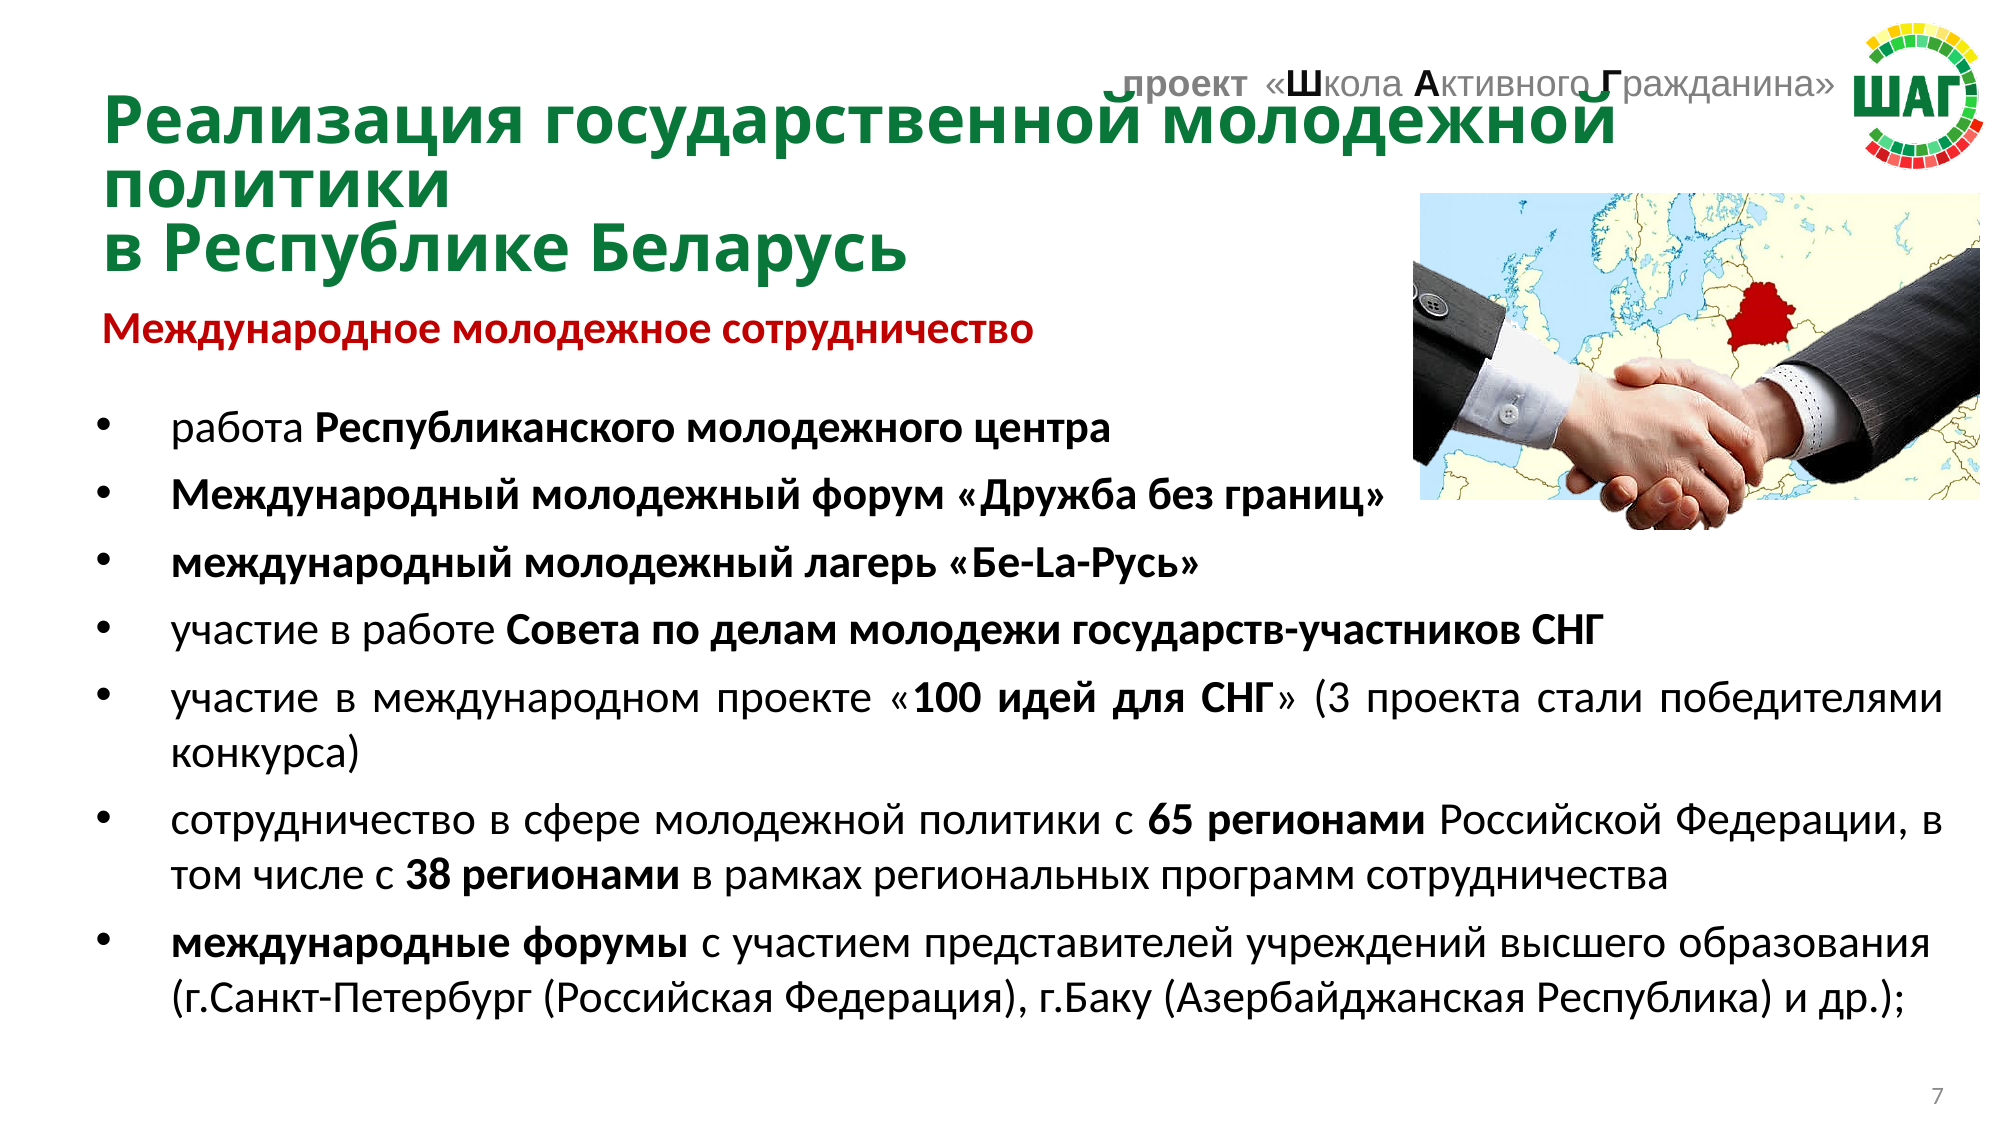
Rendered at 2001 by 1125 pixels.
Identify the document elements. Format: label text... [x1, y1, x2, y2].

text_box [1413, 193, 1980, 539]
text_box Международное молодежное сотрудничество [86, 290, 1050, 361]
picture [1854, 21, 1985, 170]
slide_number 7 [1606, 1069, 1960, 1119]
text_box Реализация государственной молодежной политики в Республике Беларусь [87, 137, 1854, 239]
text_box работа Республиканского молодежного центра Международный молодежный форум «Дружба без границ» международный молодежный лагерь «Бе-La-Русь» участие в работе Совета по делам молодежи государств-участников СНГ участие в международном проекте «100 идей для СНГ» (3 проекта стали победителями конкурса) сотрудничество в сфере молодежной политики с 65 регионами Российской Федерации, в том числе с 38 регионами в рамках региональных программ сотрудничества международные форумы с участием представителей учреждений высшего образования (г.Санкт-Петербург (Российская Федерация), г.Баку (Азербайджанская Республика) и др.); [80, 388, 1959, 1029]
